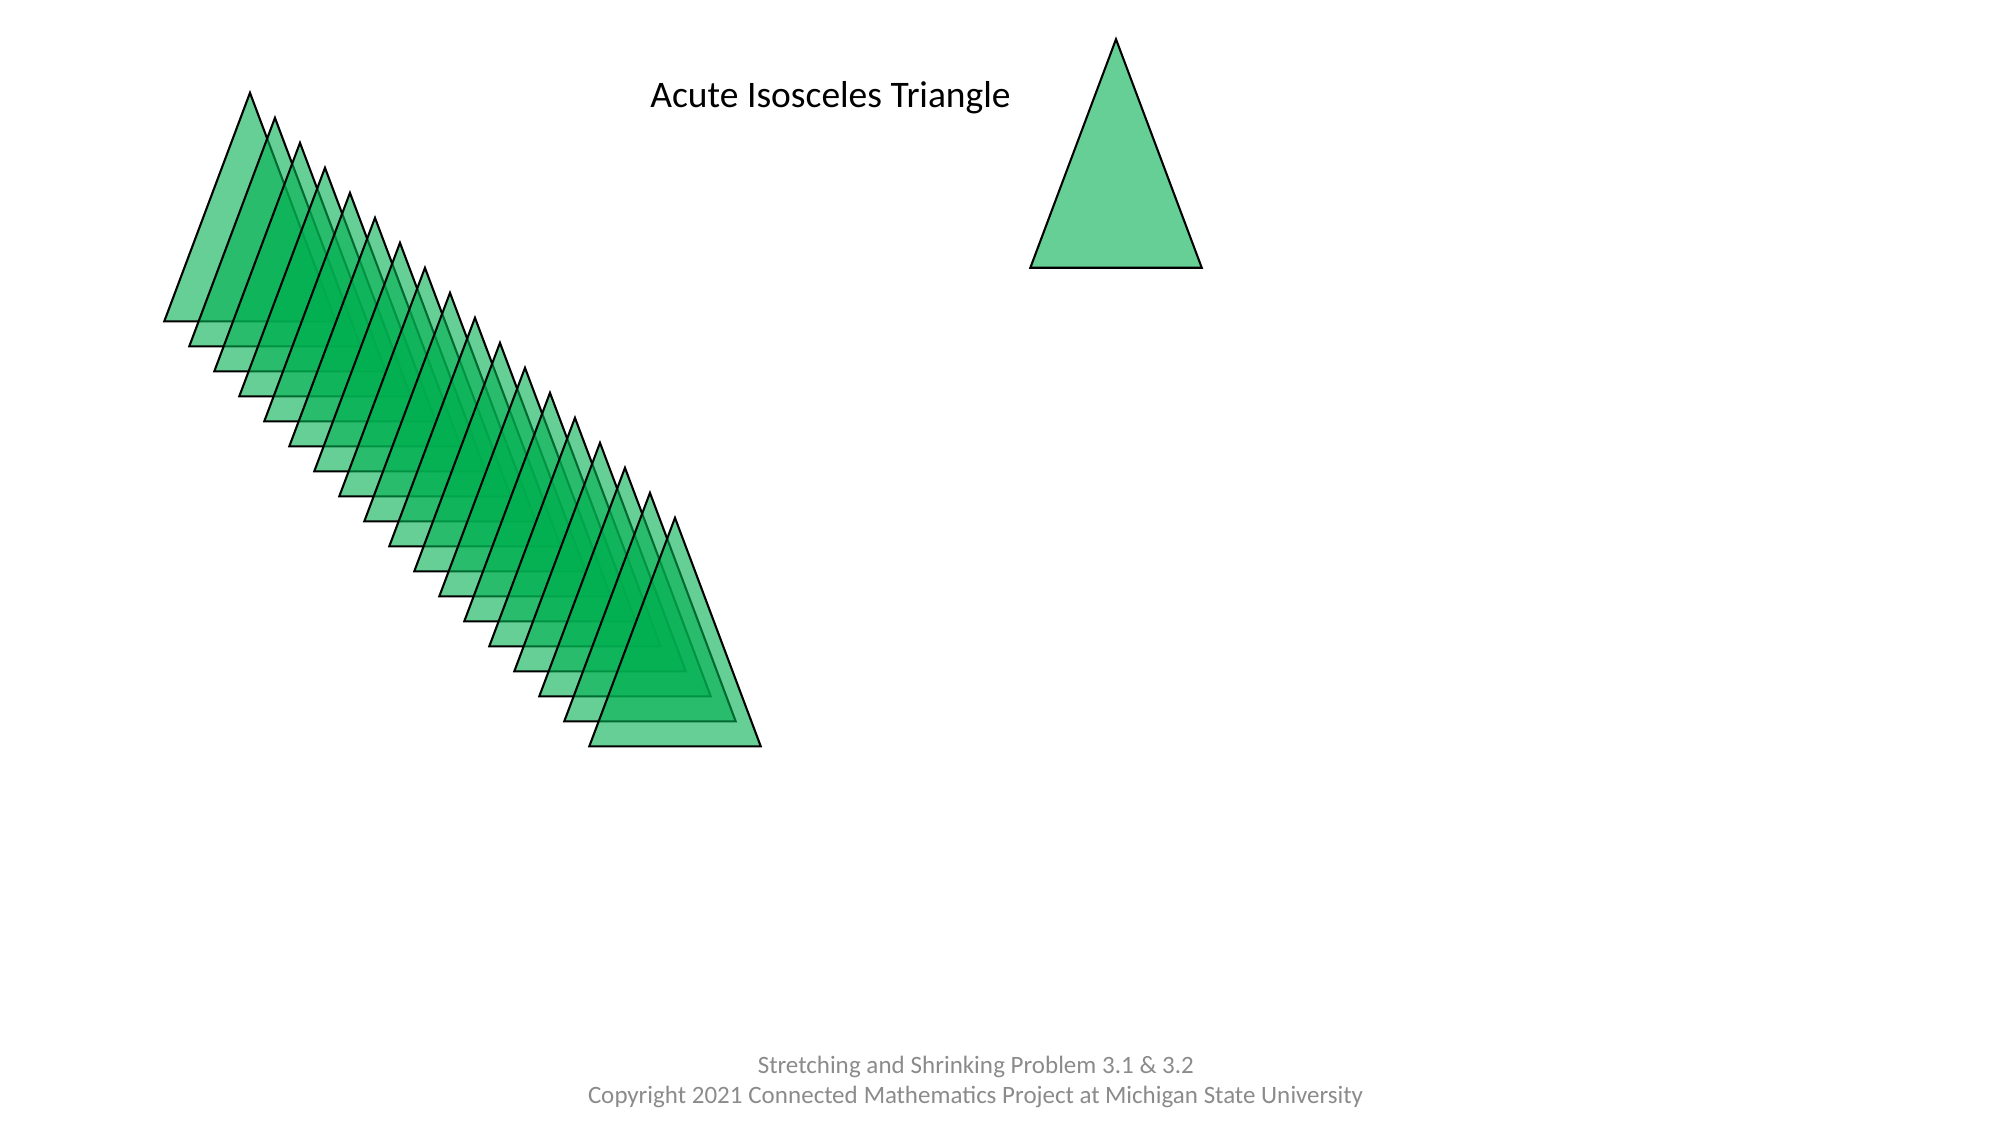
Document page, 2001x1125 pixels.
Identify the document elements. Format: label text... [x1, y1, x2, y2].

text_box [387, 314, 492, 548]
text_box [262, 189, 367, 423]
text_box [362, 289, 467, 523]
text_box [587, 514, 763, 748]
text_box [537, 464, 642, 698]
text_box [412, 339, 517, 573]
text_box [237, 164, 342, 398]
text_box Stretching and Shrinking Problem 3.1 & 3.2 Copyright 2021 Connected Mathematics Project at Michigan State University [560, 1048, 1393, 1108]
text_box [562, 489, 667, 723]
text_box [287, 214, 392, 448]
text_box [1106, 36, 1126, 62]
text_box [1028, 94, 1204, 269]
text_box [487, 414, 592, 648]
text_box [512, 439, 617, 673]
text_box [187, 114, 292, 348]
text_box [462, 389, 567, 623]
text_box [312, 239, 417, 473]
text_box [337, 264, 442, 498]
text_box [162, 89, 267, 323]
text_box Acute Isosceles Triangle [635, 62, 1138, 123]
text_box [212, 139, 317, 373]
text_box [437, 364, 542, 598]
